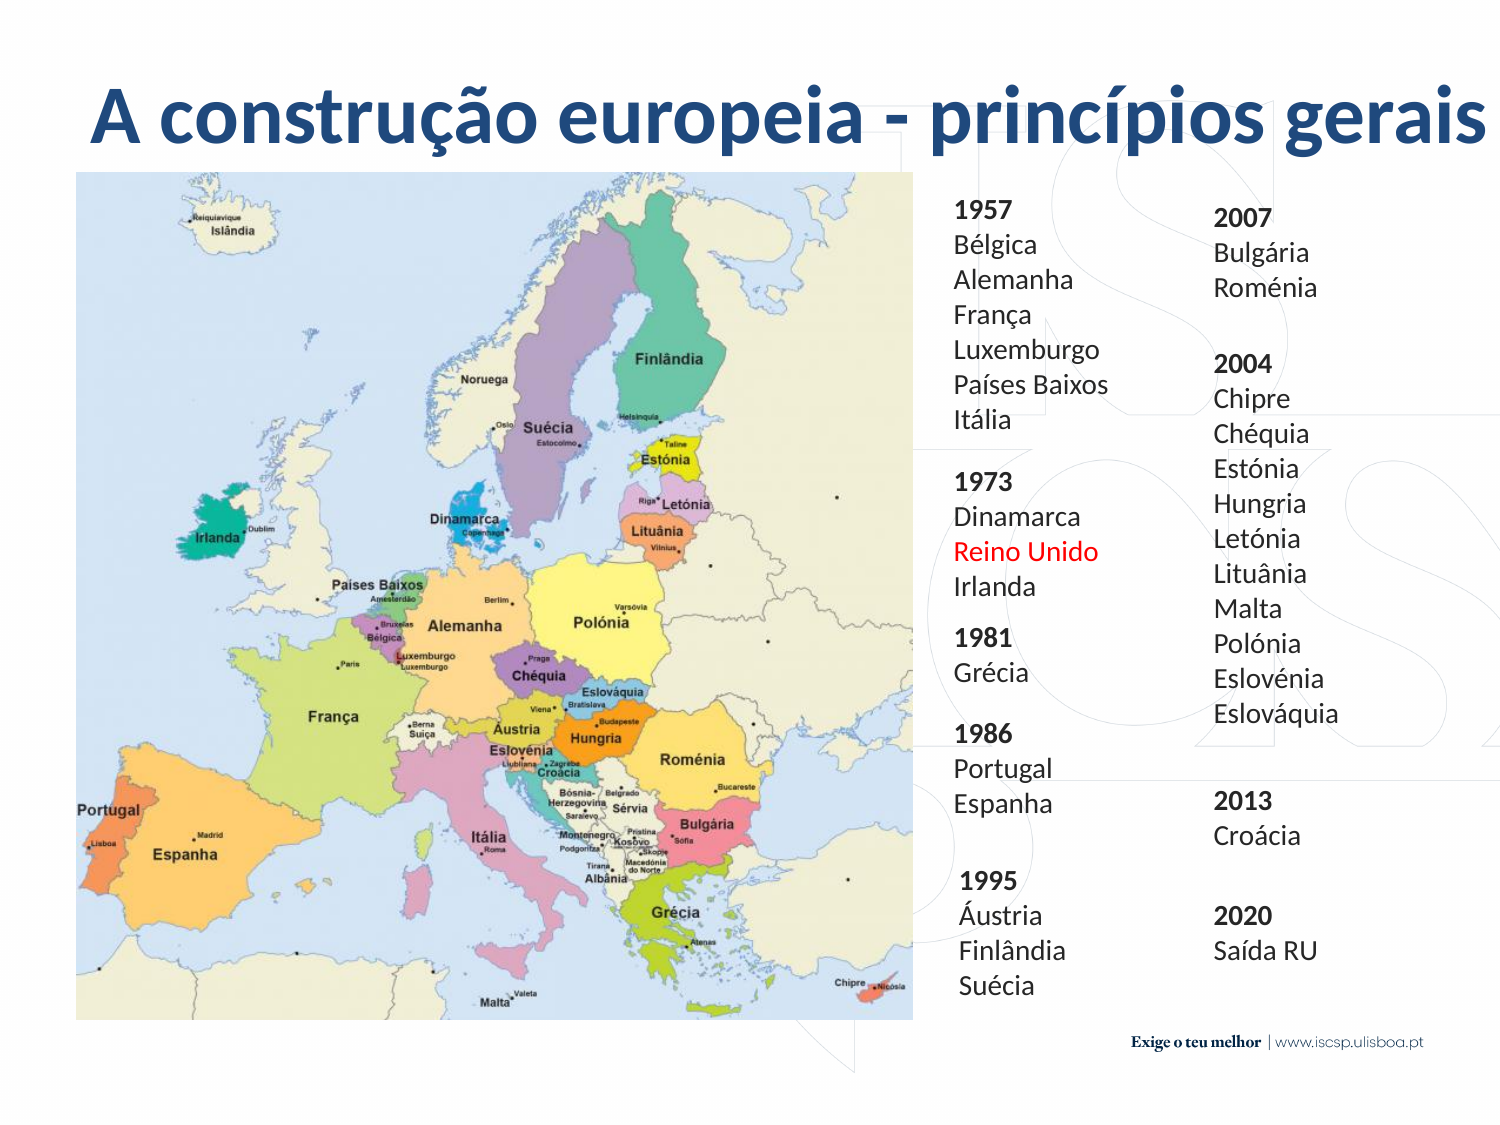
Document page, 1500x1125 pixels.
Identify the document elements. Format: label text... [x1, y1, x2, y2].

text_box A construção europeia - princípios gerais [75, 52, 1500, 268]
text_box 1995 Áustria Finlândia Suécia [944, 853, 1134, 1009]
text_box 2013 Croácia [1198, 773, 1388, 859]
text_box 1986 Portugal Espanha [938, 707, 1128, 828]
text_box 2007 Bulgária Roménia [1198, 190, 1388, 311]
text_box 1957 Bélgica Alemanha França Luxemburgo Países Baixos Itália [938, 182, 1128, 443]
text_box 2004 Chipre Chéquia Estónia Hungria Letónia Lituânia Malta Polónia Eslovénia Eslováquia [1198, 336, 1448, 772]
text_box 2020 Saída RU [1198, 889, 1388, 974]
text_box 1973 Dinamarca Reino Unido Irlanda [938, 454, 1128, 610]
picture [0, 0, 1500, 1125]
text_box 1981 Grécia [938, 611, 1128, 697]
